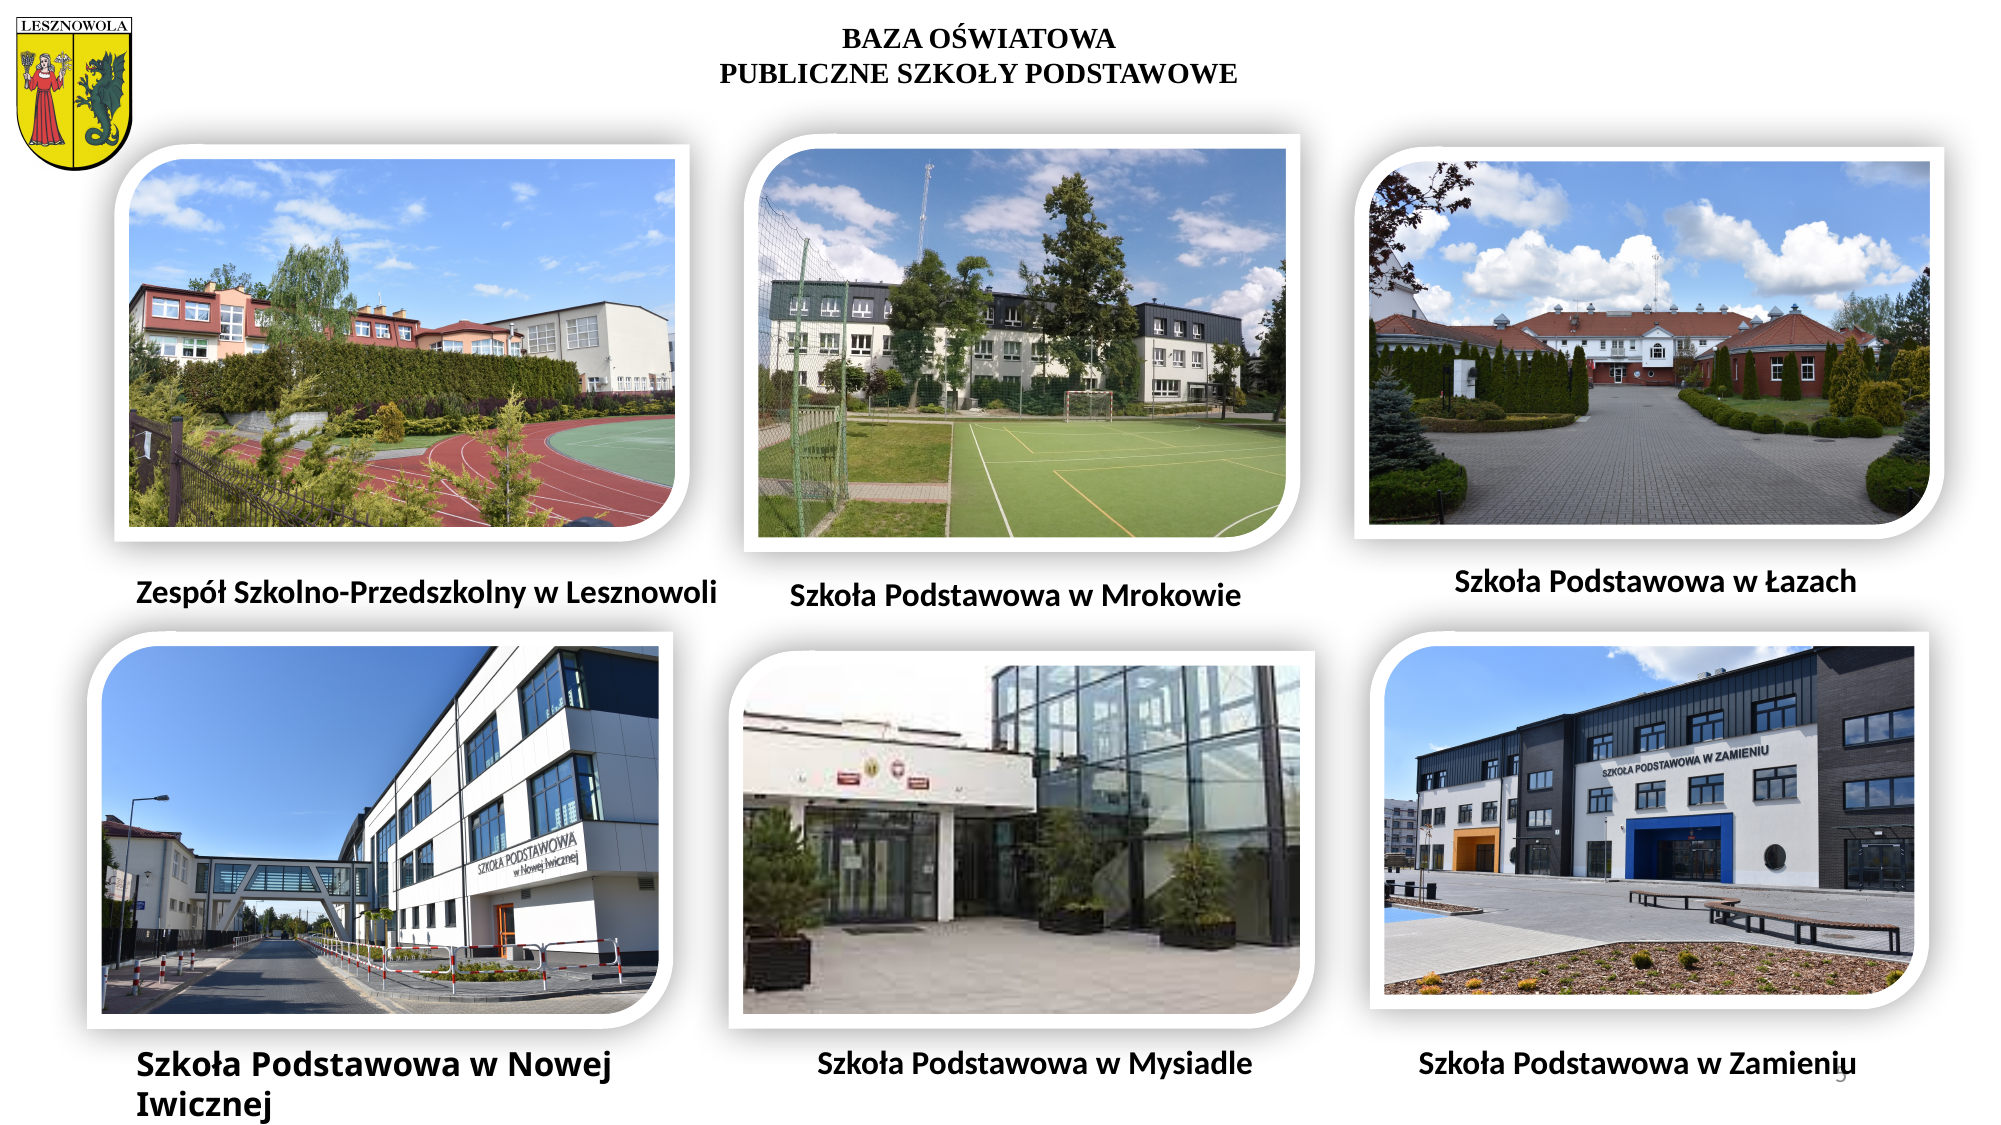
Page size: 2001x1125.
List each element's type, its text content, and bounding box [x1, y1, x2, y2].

text_box BAZA OŚWIATOWA PUBLICZNE SZKOŁY PODSTAWOWE [184, 11, 1774, 97]
text_box Szkoła Podstawowa w Łazach [1336, 551, 1879, 607]
text_box Szkoła Podstawowa w Mysiadle [682, 1034, 1277, 1089]
picture [16, 17, 683, 535]
text_box Zespół Szkolno-Przedszkolny w Lesznowoli [121, 563, 732, 618]
picture [735, 658, 1308, 1022]
slide_number 5 [1412, 1042, 1863, 1103]
text_box Szkoła Podstawowa w Mrokowie [722, 565, 1265, 621]
picture [1361, 154, 1938, 532]
text_box Szkoła Podstawowa w Zamieniu [1403, 1033, 1901, 1089]
picture [751, 141, 1294, 545]
picture [1377, 638, 1922, 1002]
text_box Szkoła Podstawowa w Nowej Iwicznej [121, 1036, 666, 1125]
picture [94, 638, 666, 1022]
